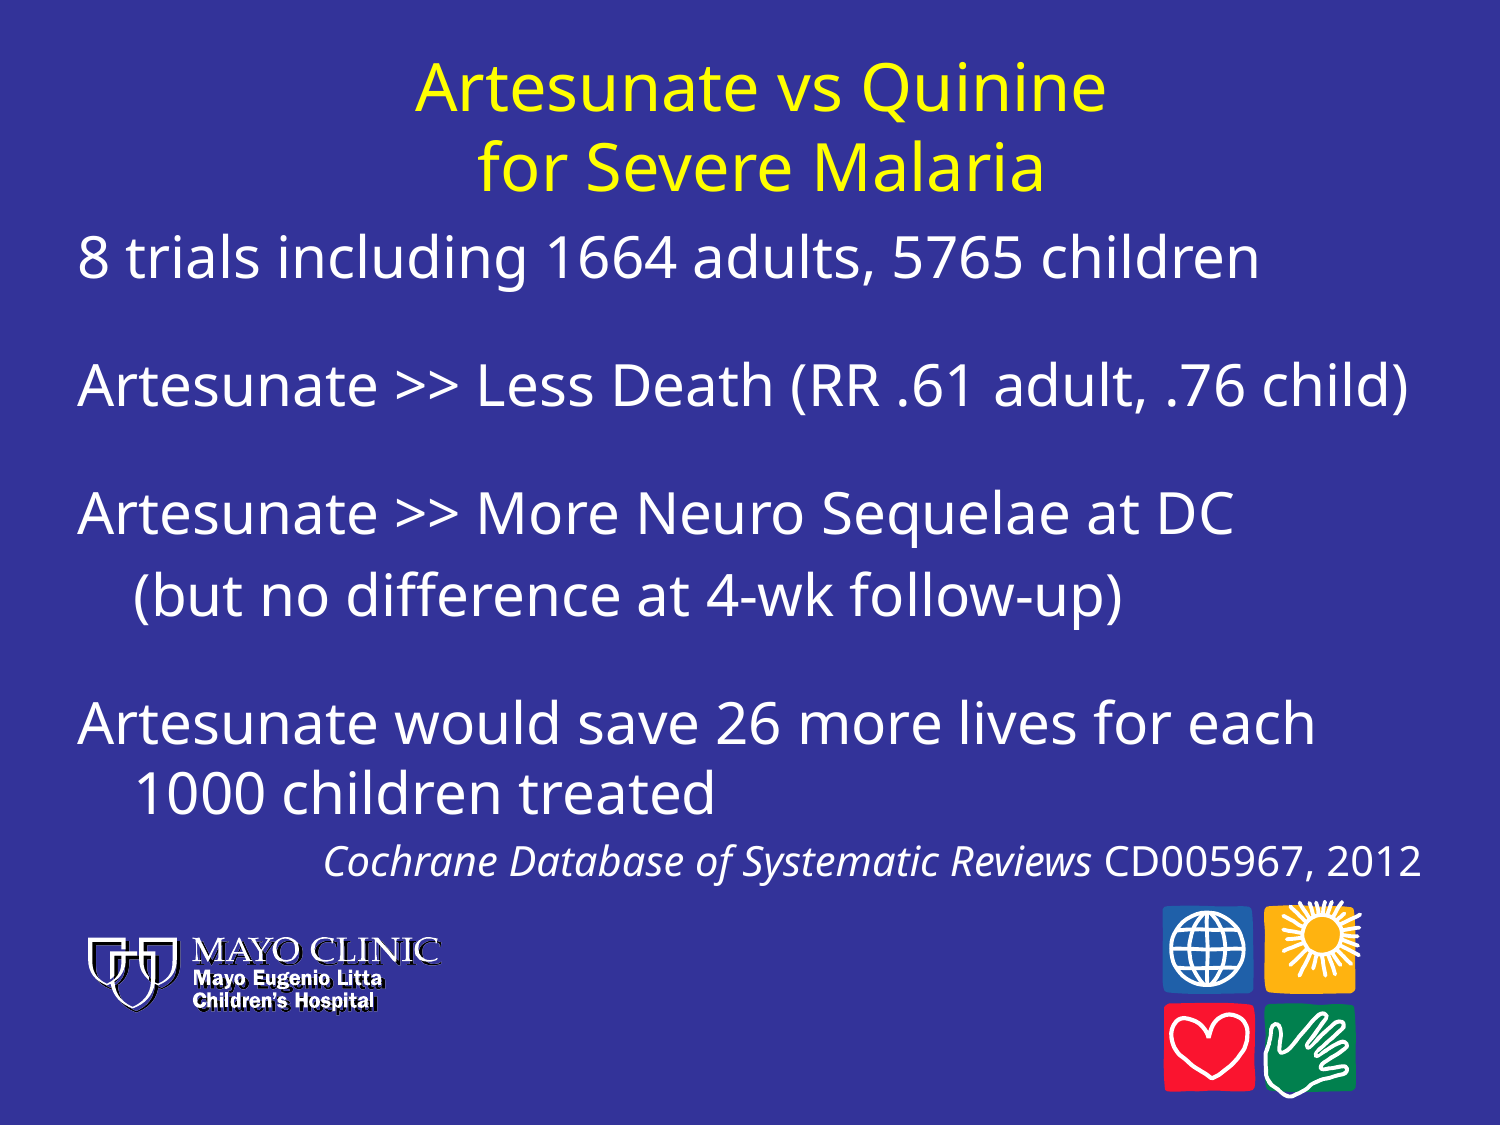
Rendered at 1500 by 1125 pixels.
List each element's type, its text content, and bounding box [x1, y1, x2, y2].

picture [87, 937, 438, 1012]
picture [1162, 899, 1363, 1100]
title Artesunate vs Quinine for Severe Malaria [87, 24, 1438, 212]
list 8 trials including 1664 adults, 5765 children Artesunate >> Less Death (RR .61 adult, .76 child) Artesunate >> More Neuro Sequelae at DC (but no difference at 4-wk follow-up) Artesunate would save 26 more lives for each 1000 children treated Cochrane Database of Systematic Reviews CD005967, 2012 [62, 212, 1438, 850]
